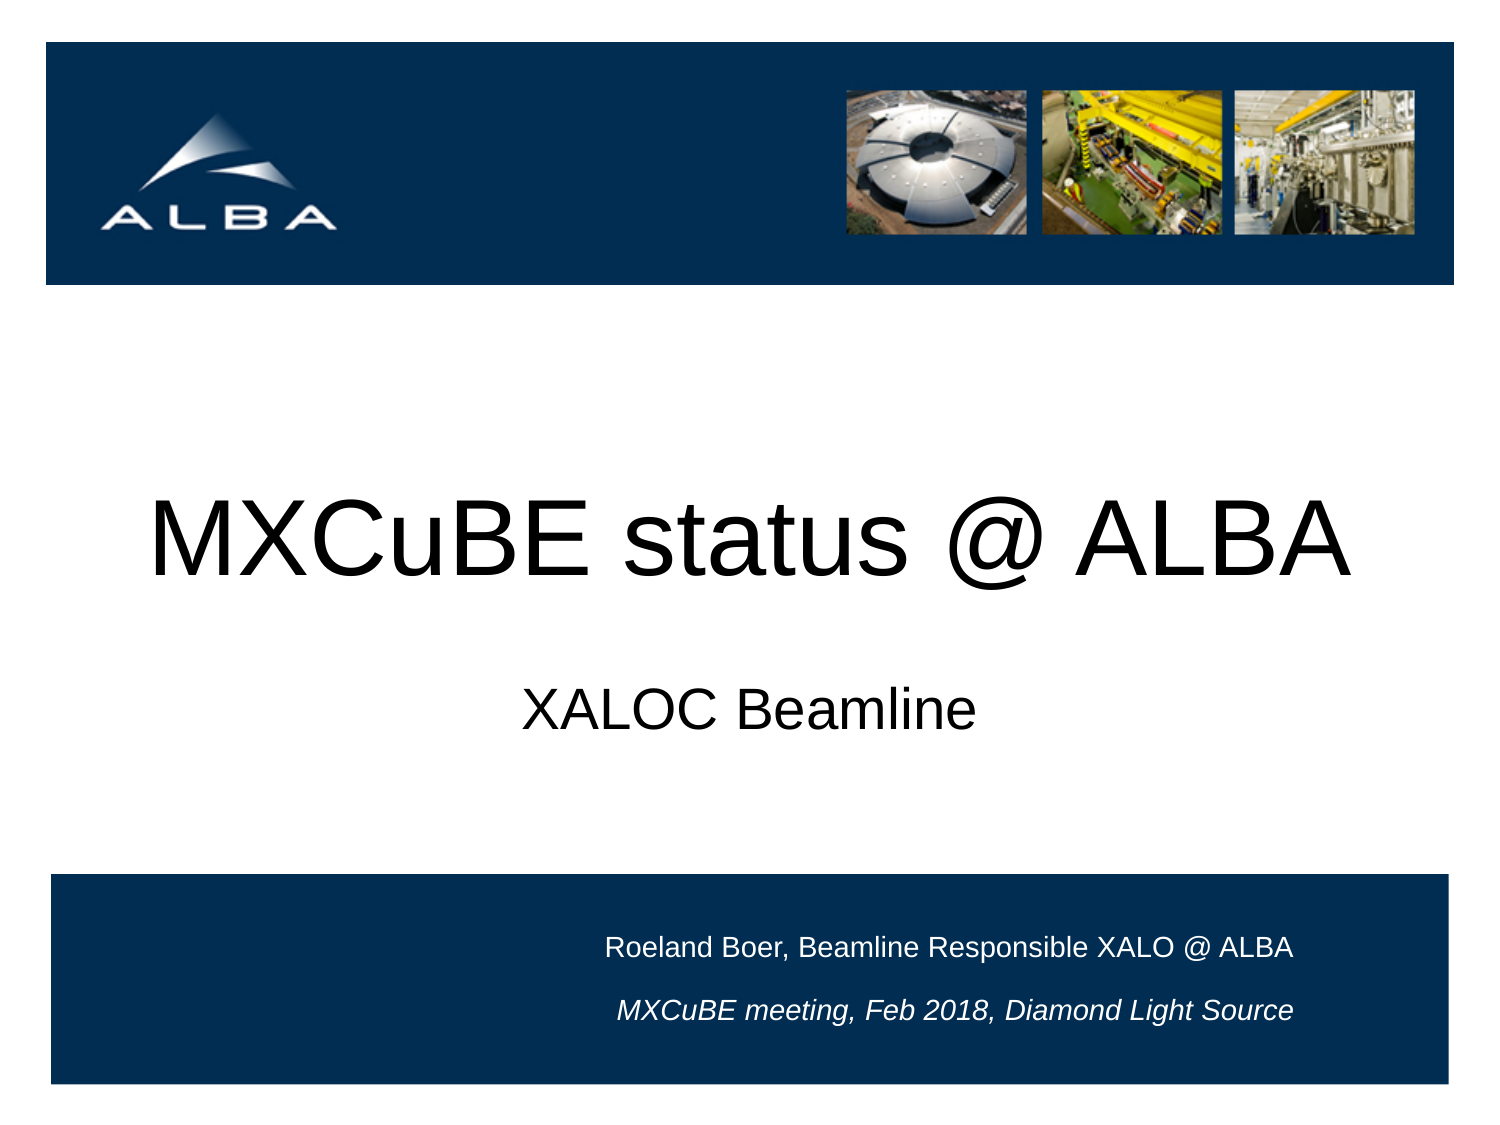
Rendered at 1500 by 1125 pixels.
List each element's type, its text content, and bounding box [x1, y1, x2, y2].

text_box MXCuBE meeting, Feb 2018, Diamond Light Source [473, 975, 1310, 1059]
text_box Roeland Boer, Beamline Responsible XALO @ ALBA [473, 913, 1310, 975]
text_box MXCuBE status @ ALBA [51, 293, 1449, 612]
text_box [51, 874, 1449, 1085]
text_box XALOC Beamline [51, 619, 1449, 794]
picture [46, 42, 1454, 286]
